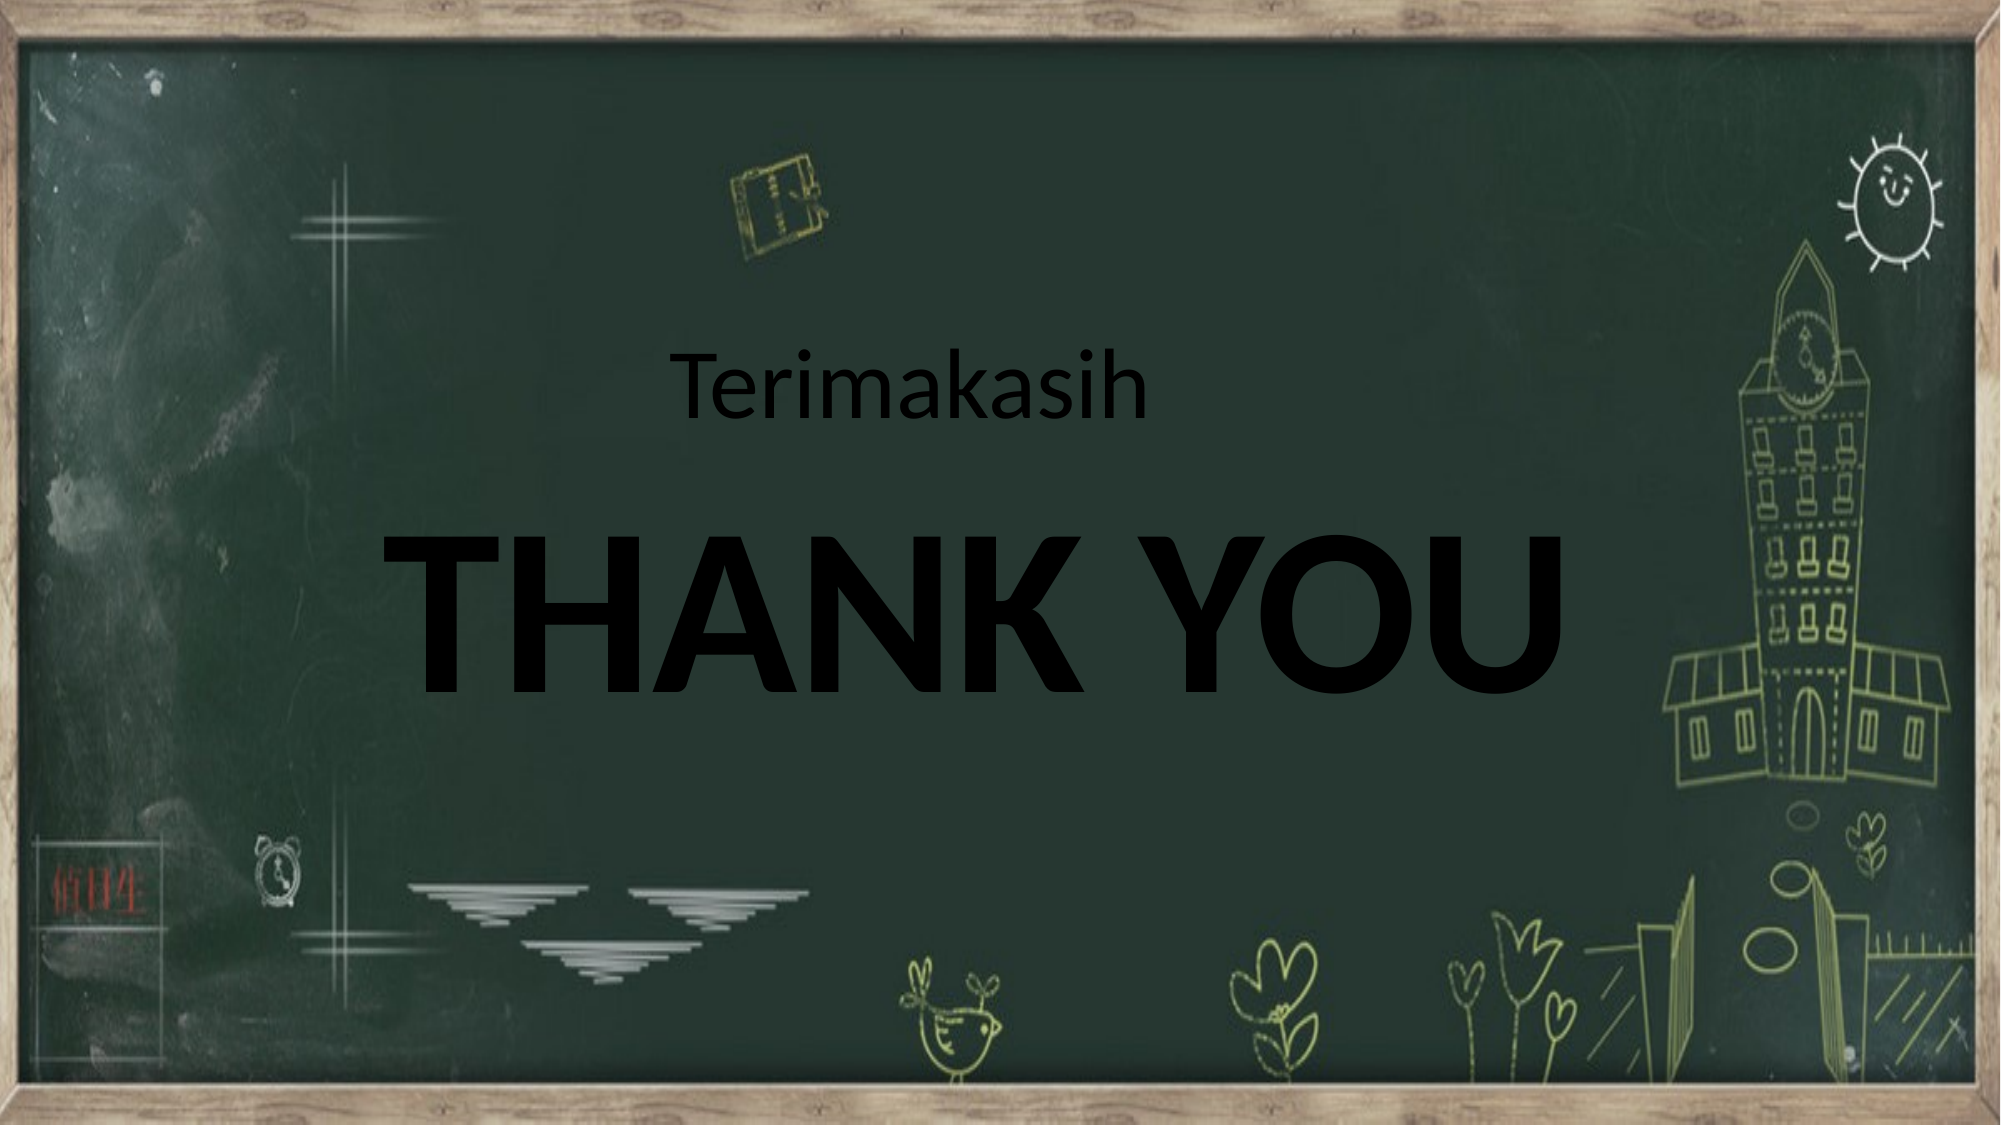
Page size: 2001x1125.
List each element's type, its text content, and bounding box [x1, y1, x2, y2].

text_box Terimakasih [655, 310, 1167, 446]
text_box THANK YOU [367, 445, 1589, 748]
picture [0, 0, 2001, 1125]
